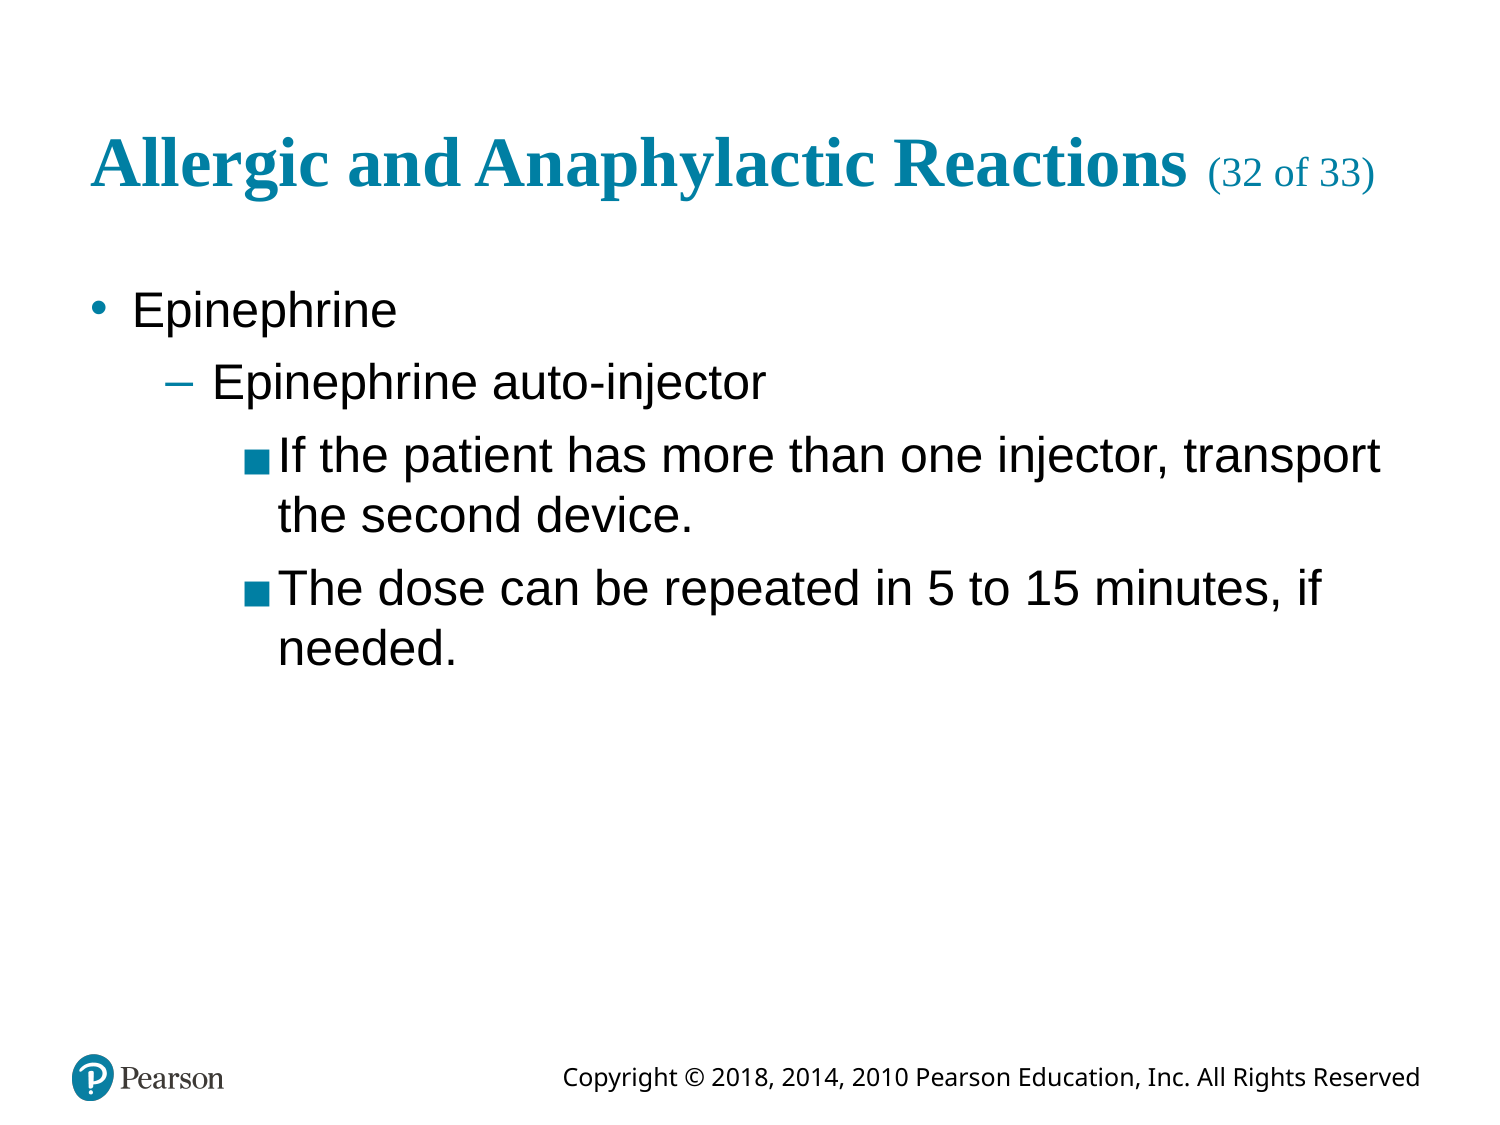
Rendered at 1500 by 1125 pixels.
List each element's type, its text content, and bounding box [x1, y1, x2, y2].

picture [72, 1087, 83, 1101]
picture [98, 1054, 224, 1101]
picture [80, 1063, 106, 1088]
title Allergic and Anaphylactic Reactions (32 of 33) [75, 35, 1425, 216]
picture [72, 1054, 88, 1070]
list Epinephrine Epinephrine auto-injector If the patient has more than one injector, transport the second device. The dose can be repeated in 5 to 15 minutes, if needed. [75, 262, 1425, 695]
